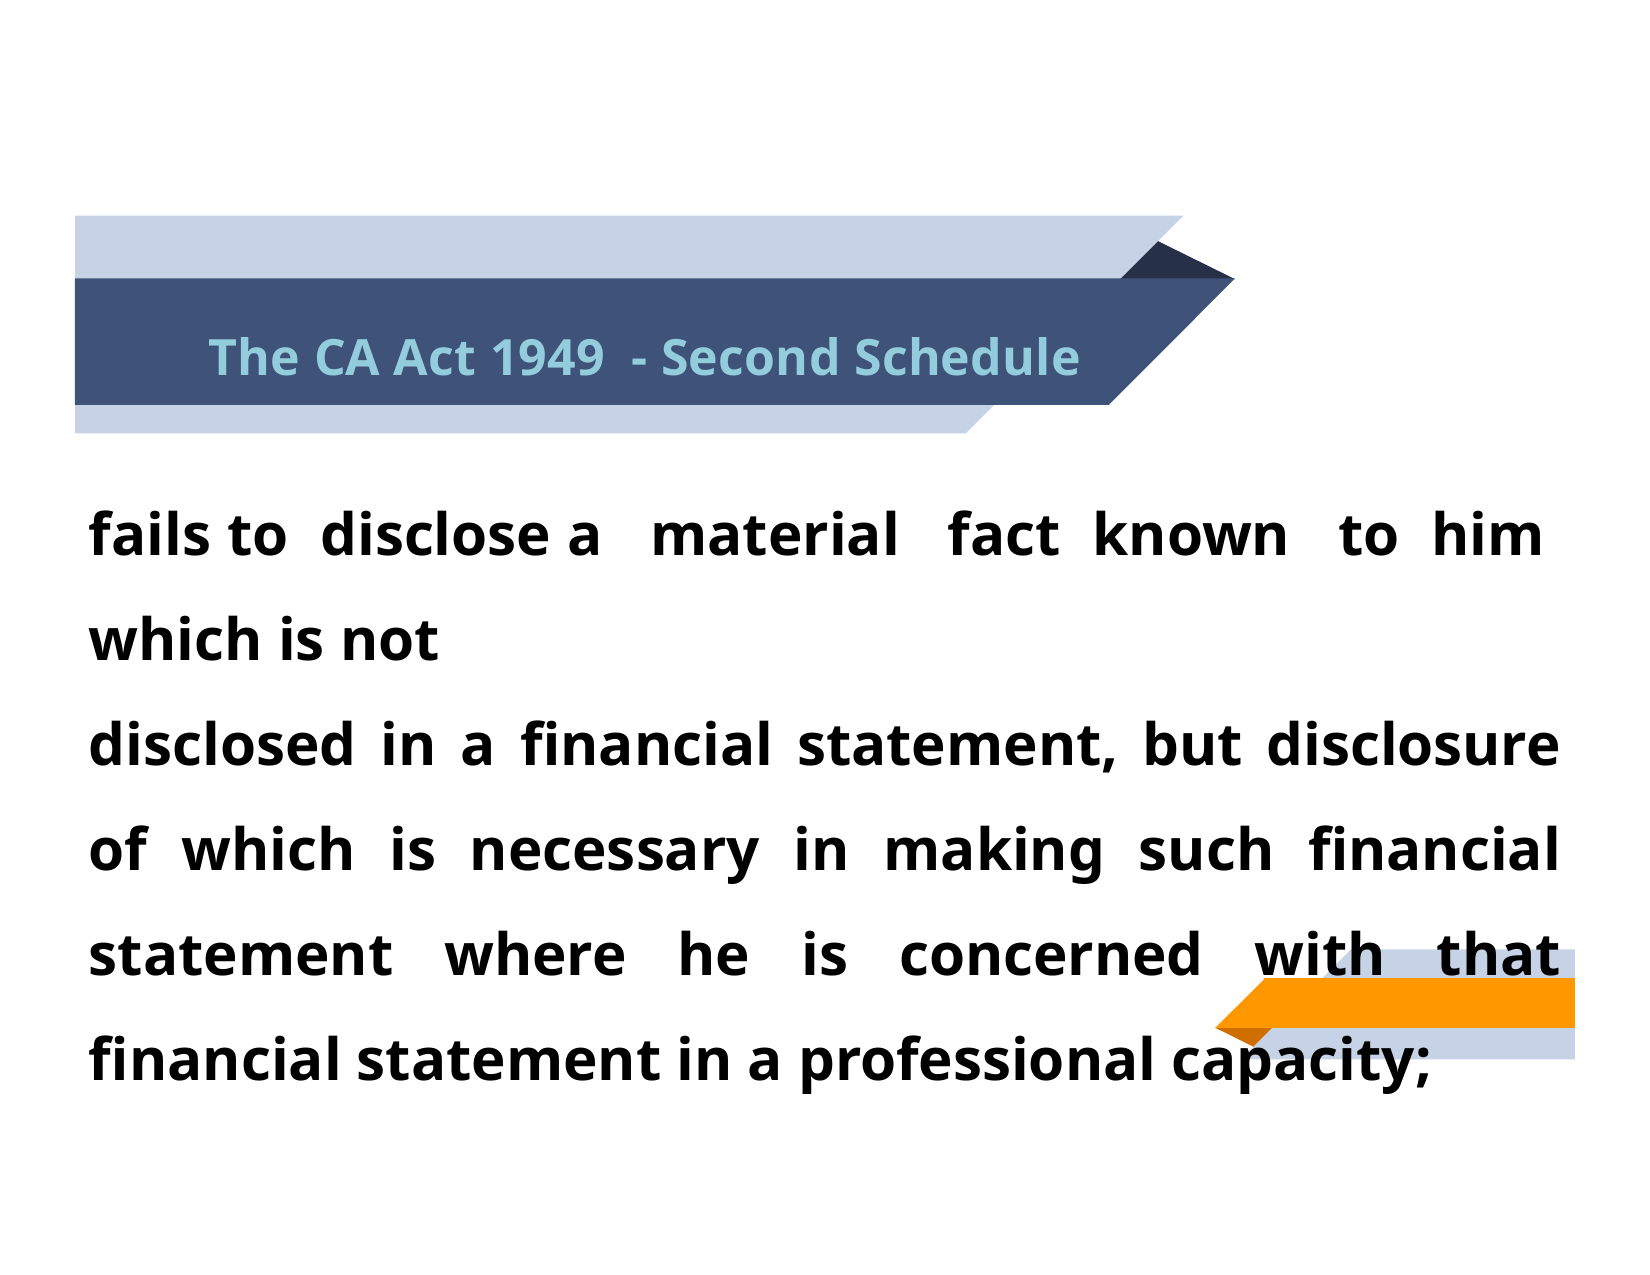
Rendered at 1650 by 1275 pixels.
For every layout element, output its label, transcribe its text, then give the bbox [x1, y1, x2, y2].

title The CA Act 1949 - Second Schedule [0, 271, 1300, 522]
list fails to disclose a material fact known to him which is not disclosed in a financial statement, but disclosure of which is necessary in making such financial statement where he is concerned with that financial statement in a professional capacity; [88, 462, 1562, 983]
